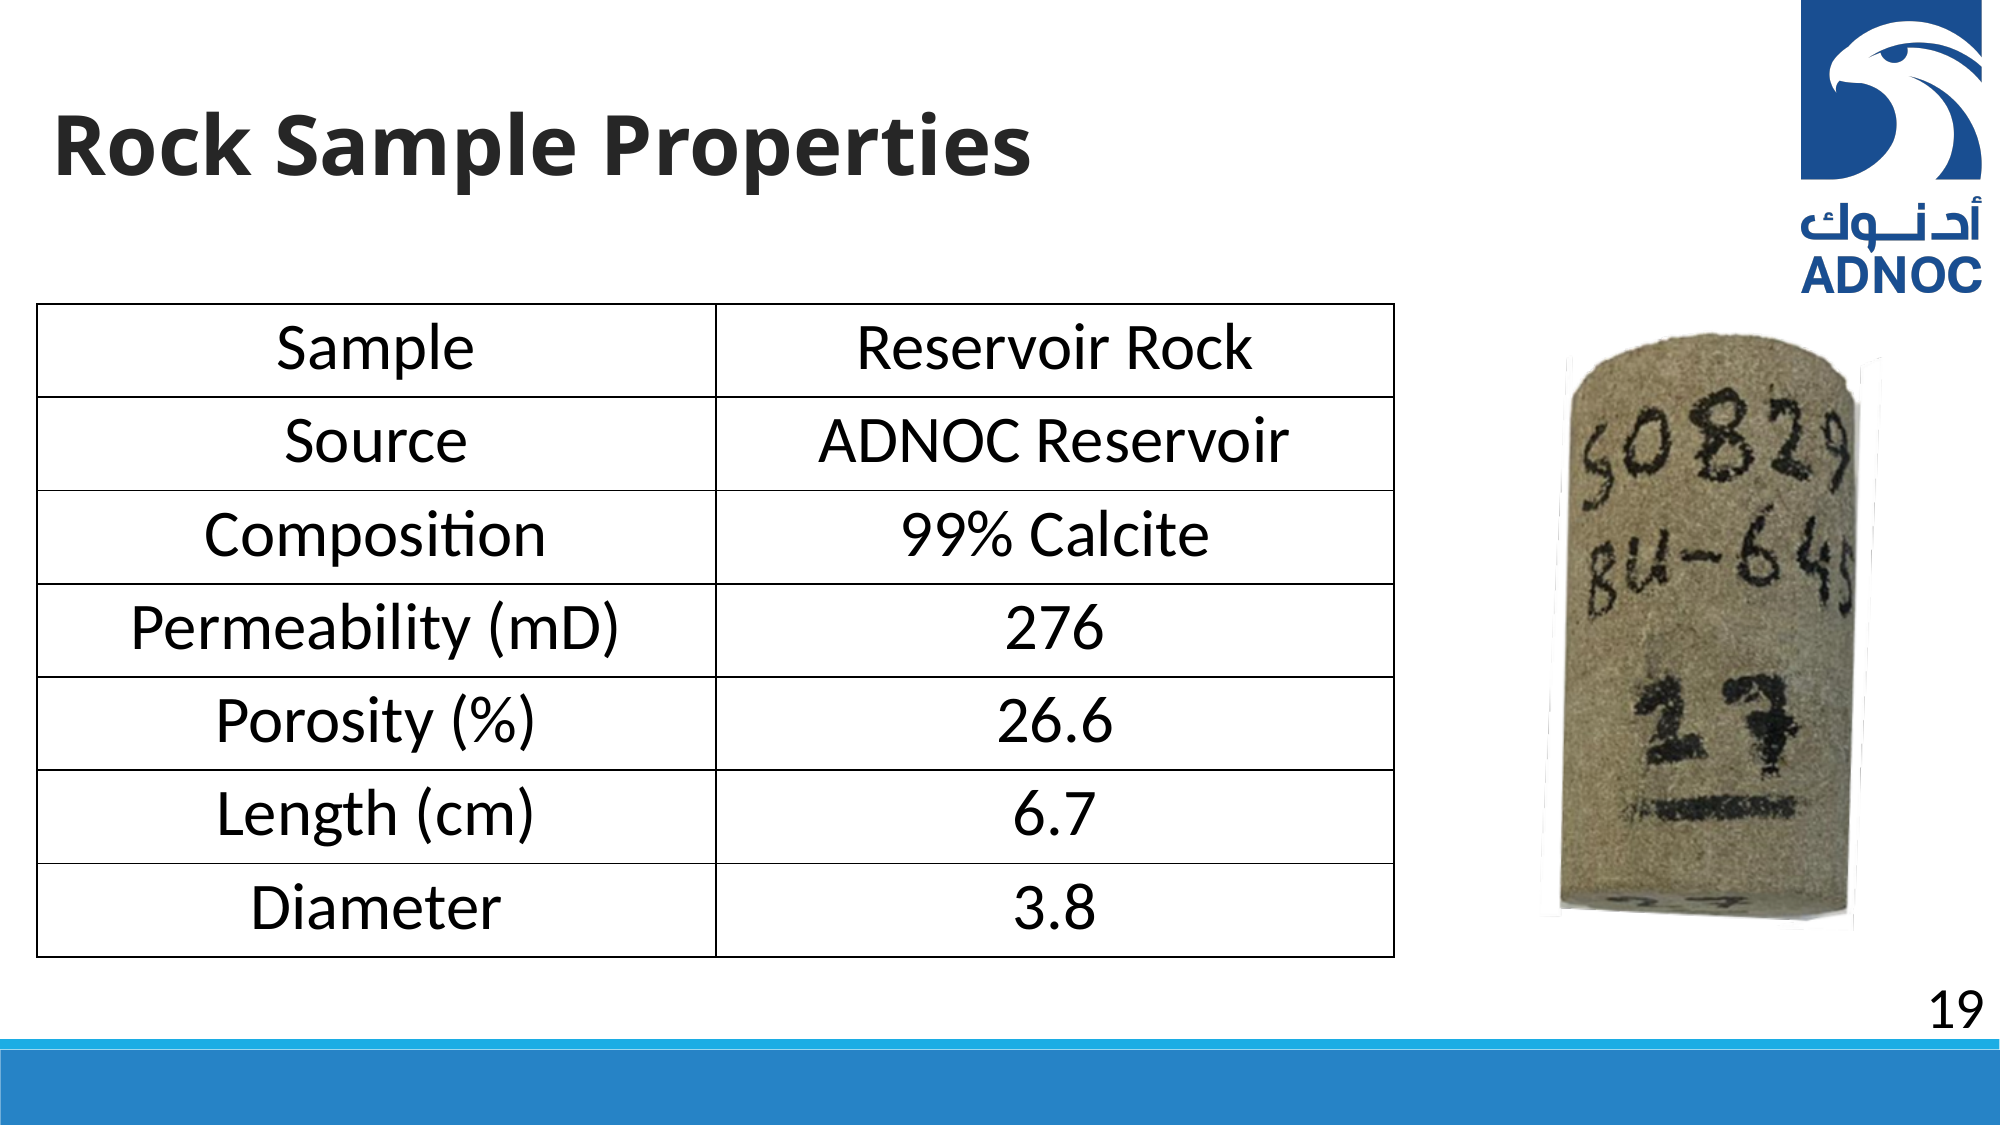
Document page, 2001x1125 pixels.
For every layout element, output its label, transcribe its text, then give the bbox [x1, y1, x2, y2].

table_cell 99% Calcite [717, 491, 1393, 583]
table_cell Source [38, 398, 715, 490]
picture [1801, 0, 1983, 294]
picture [1538, 317, 1883, 932]
table_header Reservoir Rock [717, 305, 1393, 396]
table_cell ADNOC Reservoir [717, 398, 1393, 490]
table_header Sample [38, 305, 715, 396]
text_box Rock Sample Properties [37, 84, 1142, 300]
table_cell Composition [38, 491, 715, 583]
table_cell 6.7 [717, 771, 1393, 863]
table_cell 26.6 [717, 678, 1393, 769]
table_cell Porosity (%) [38, 678, 715, 769]
table_cell Diameter [38, 864, 715, 956]
table_cell 3.8 [717, 864, 1393, 956]
table_cell Length (cm) [38, 771, 715, 863]
table_cell 276 [717, 585, 1393, 676]
table_cell Permeability (mD) [38, 585, 715, 676]
slide_number 19 [1849, 982, 2000, 1028]
